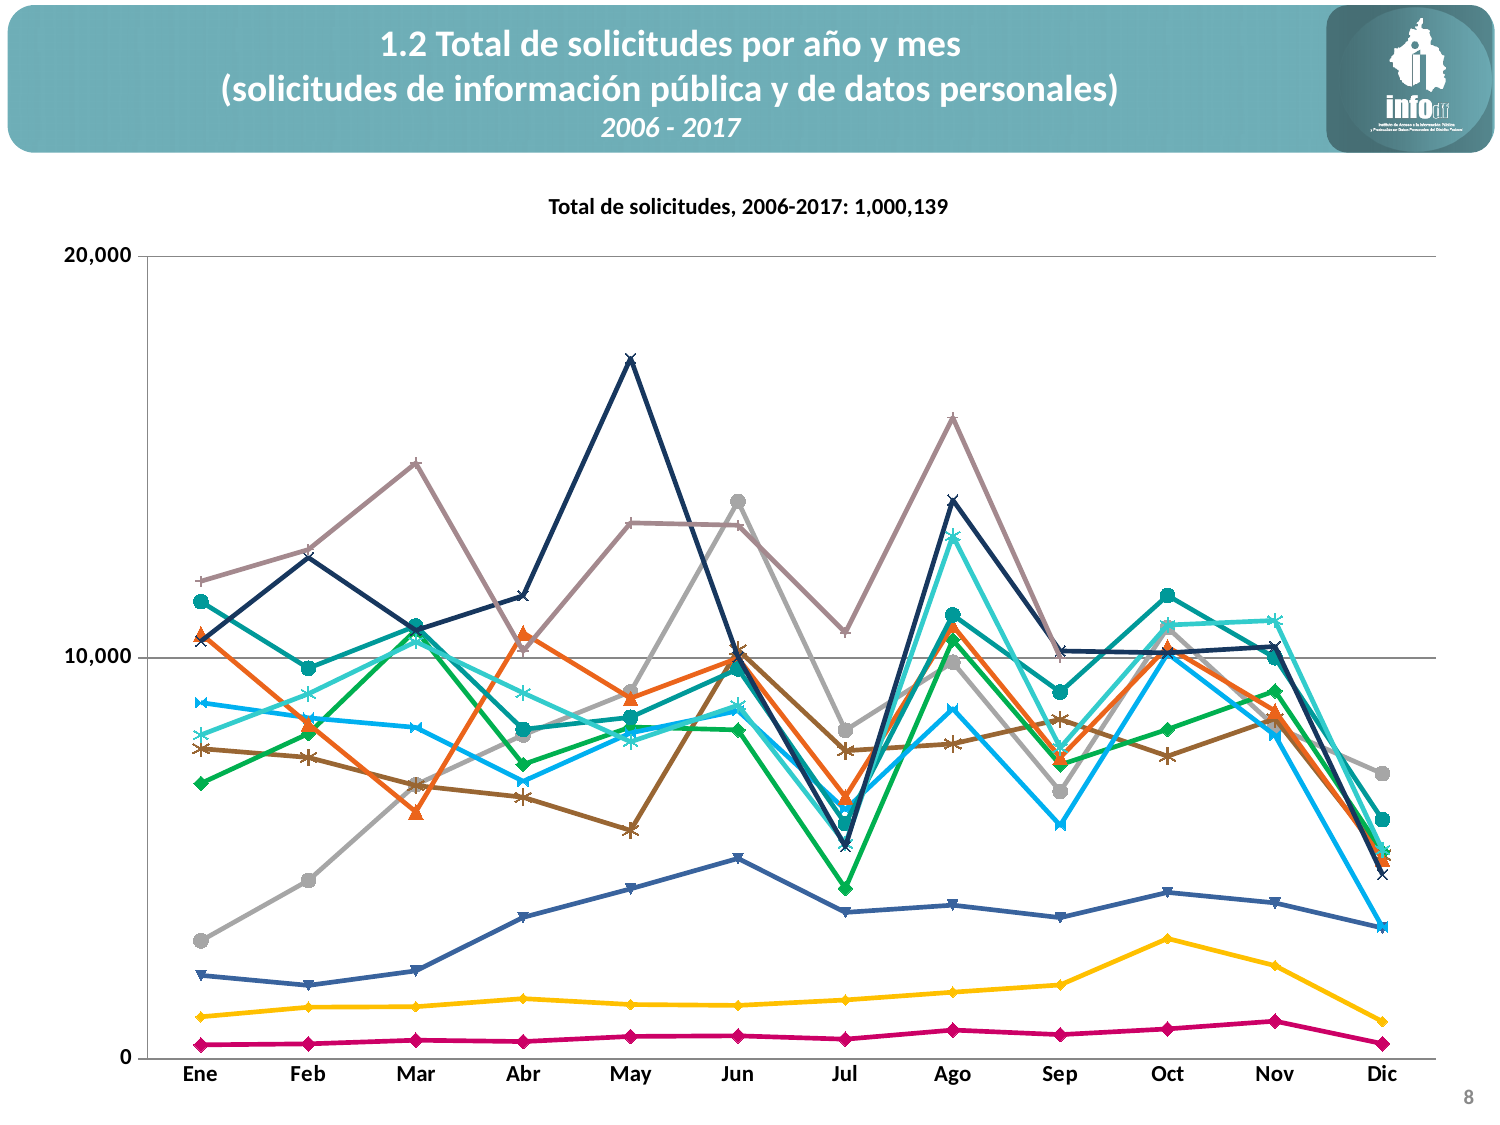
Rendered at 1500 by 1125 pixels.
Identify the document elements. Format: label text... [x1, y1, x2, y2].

chart [34, 227, 1466, 1107]
picture [19, 5, 1495, 153]
text_box Total de solicitudes, 2006-2017: 1,000,139 [278, 184, 1219, 225]
text_box 1.2 Total de solicitudes por año y mes (solicitudes de información pública y de datos personales) 2006 - 2017 [12, 10, 1329, 152]
picture [7, 17, 12, 141]
slide_number 8 [1416, 1056, 1490, 1117]
